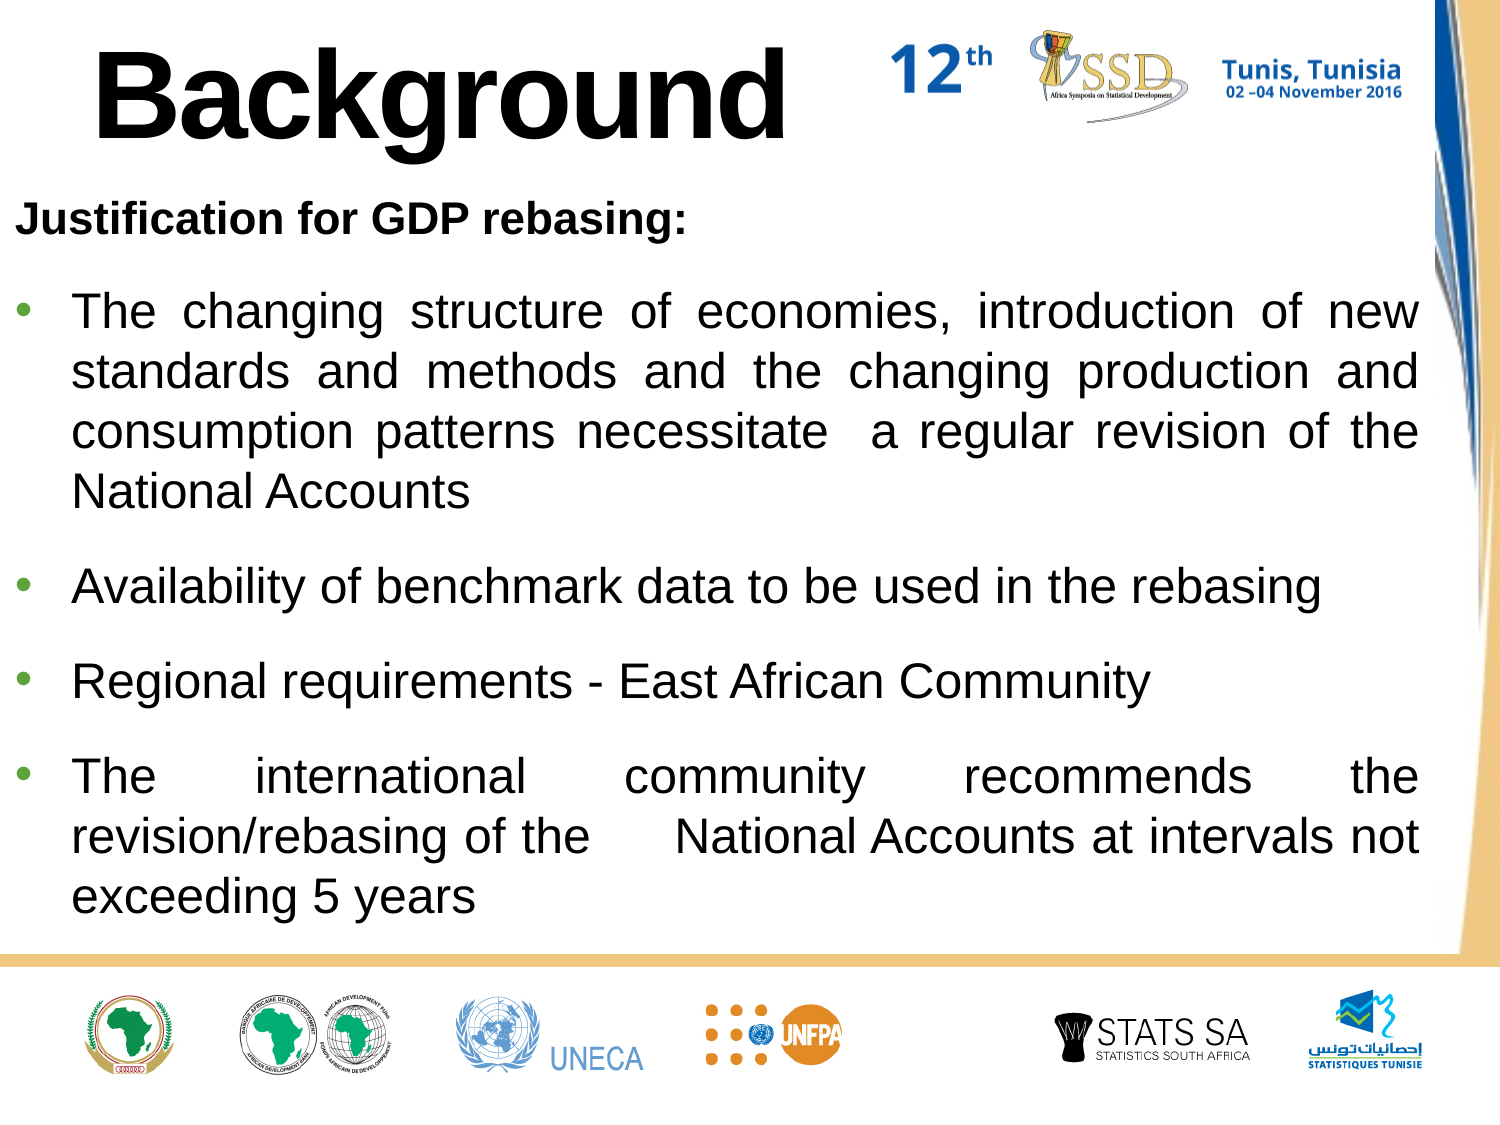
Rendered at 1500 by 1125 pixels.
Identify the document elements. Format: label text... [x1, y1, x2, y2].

picture [0, 0, 1500, 967]
picture [40, 977, 1490, 1092]
list Justification for GDP rebasing: The changing structure of economies, introduction of new standards and methods and the changing production and consumption patterns necessitate a regular revision of the National Accounts Availability of benchmark data to be used in the rebasing Regional requirements - East African Community The international community recommends the revision/rebasing of the National Accounts at intervals not exceeding 5 years [0, 181, 1435, 939]
title Background [41, 39, 842, 181]
picture [887, 30, 1402, 123]
